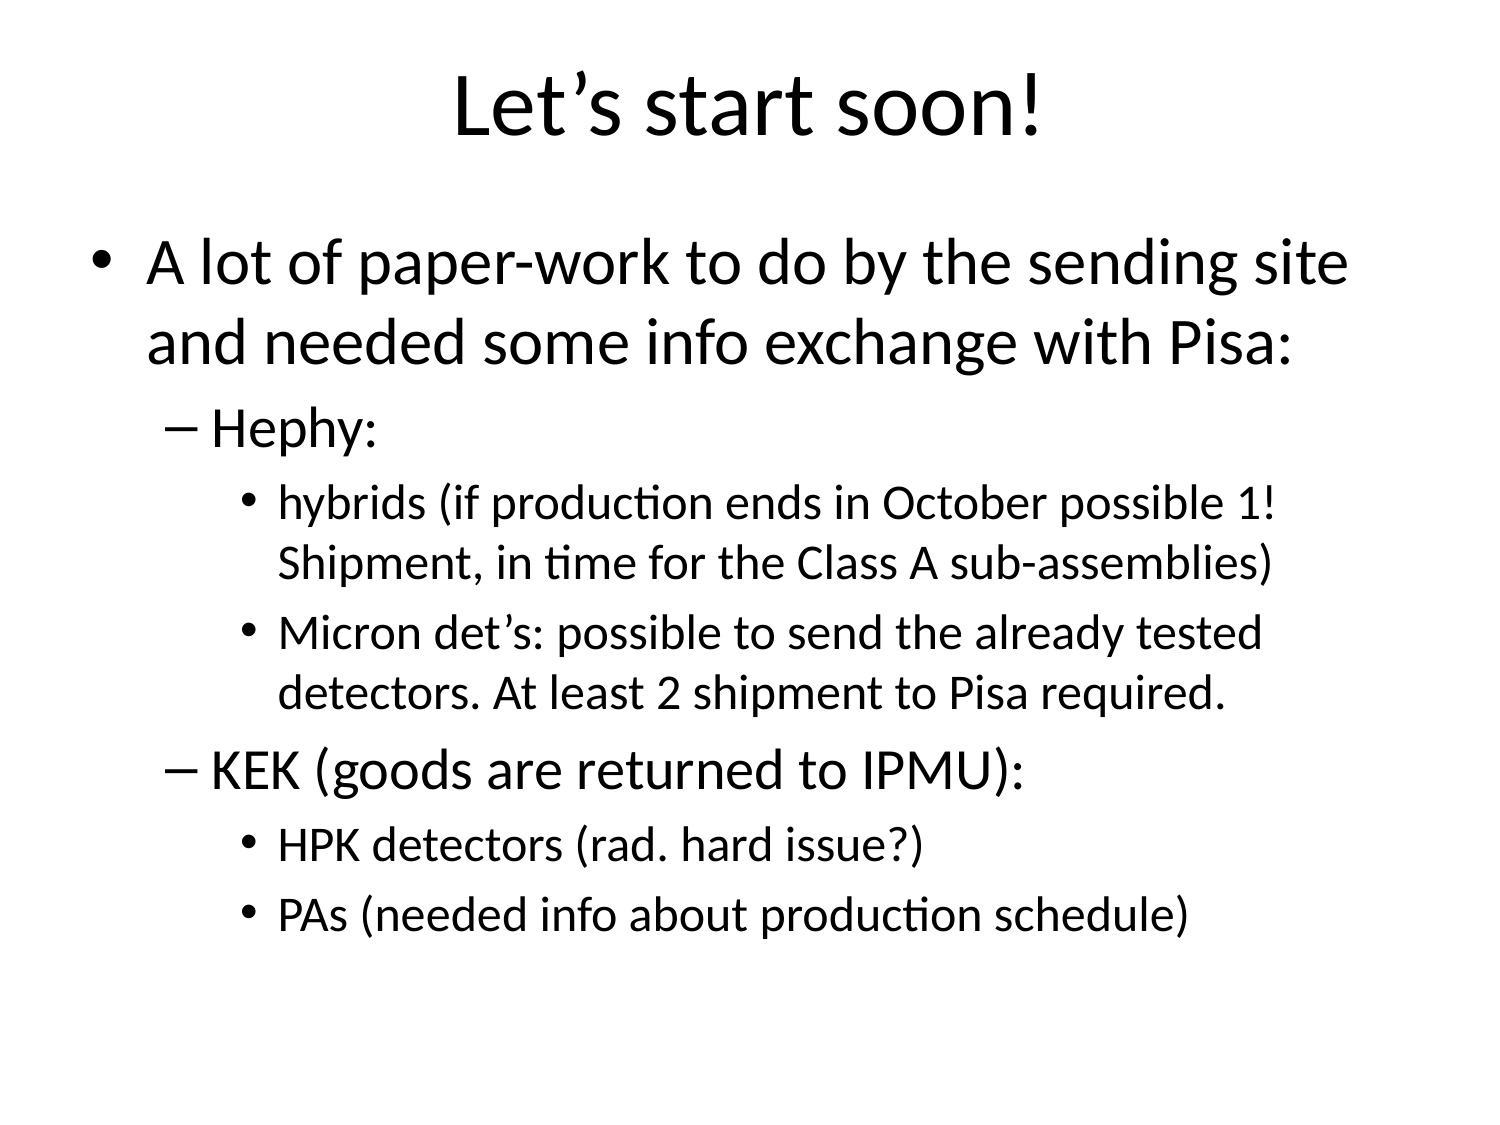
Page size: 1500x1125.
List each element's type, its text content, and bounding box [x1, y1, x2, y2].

title Let’s start soon! [75, 4, 1425, 192]
list A lot of paper-work to do by the sending site and needed some info exchange with Pisa: Hephy: hybrids (if production ends in October possible 1! Shipment, in time for the Class A sub-assemblies) Micron det’s: possible to send the already tested detectors. At least 2 shipment to Pisa required. KEK (goods are returned to IPMU): HPK detectors (rad. hard issue?) PAs (needed info about production schedule) [75, 210, 1425, 953]
